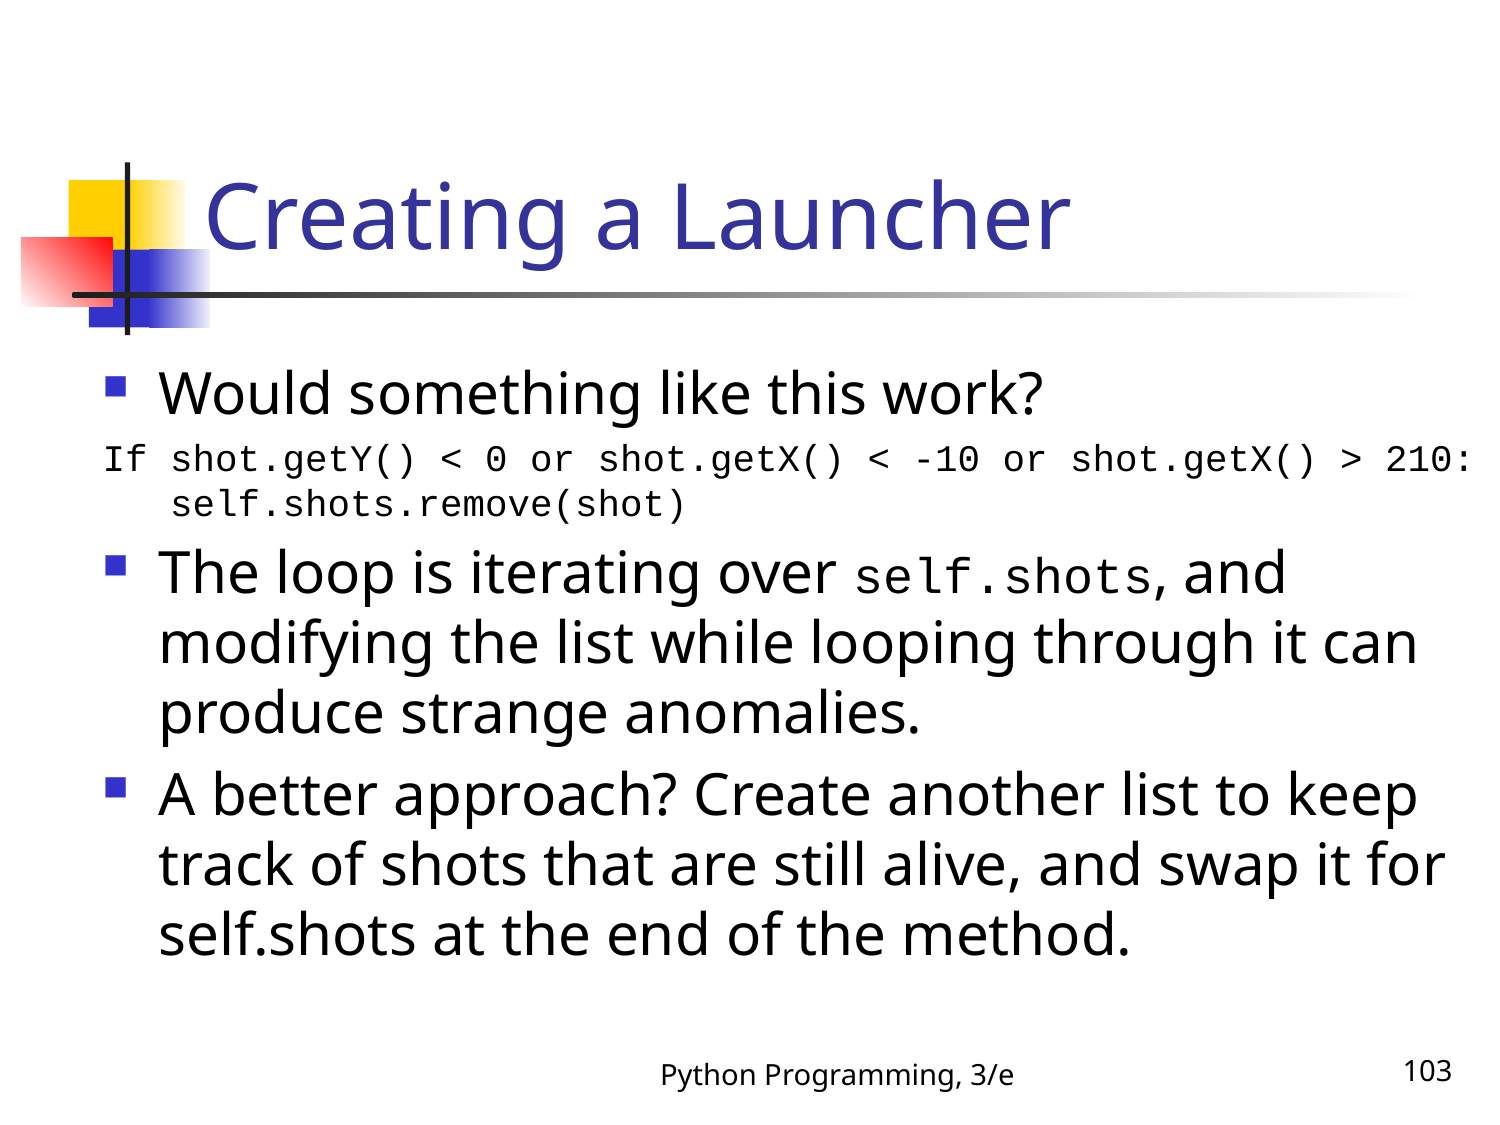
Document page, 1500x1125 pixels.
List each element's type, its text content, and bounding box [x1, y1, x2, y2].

footer Python Programming, 3/e [599, 1024, 1076, 1100]
title Creating a Launcher [188, 35, 1468, 275]
slide_number 103 [1154, 1024, 1468, 1100]
list Would something like this work? If shot.getY() < 0 or shot.getX() < -10 or shot.getX() > 210: self.shots.remove(shot) The loop is iterating over self.shots, and modifying the list while looping through it can produce strange anomalies. A better approach? Create another list to keep track of shots that are still alive, and swap it for self.shots at the end of the method. [87, 348, 1500, 1024]
